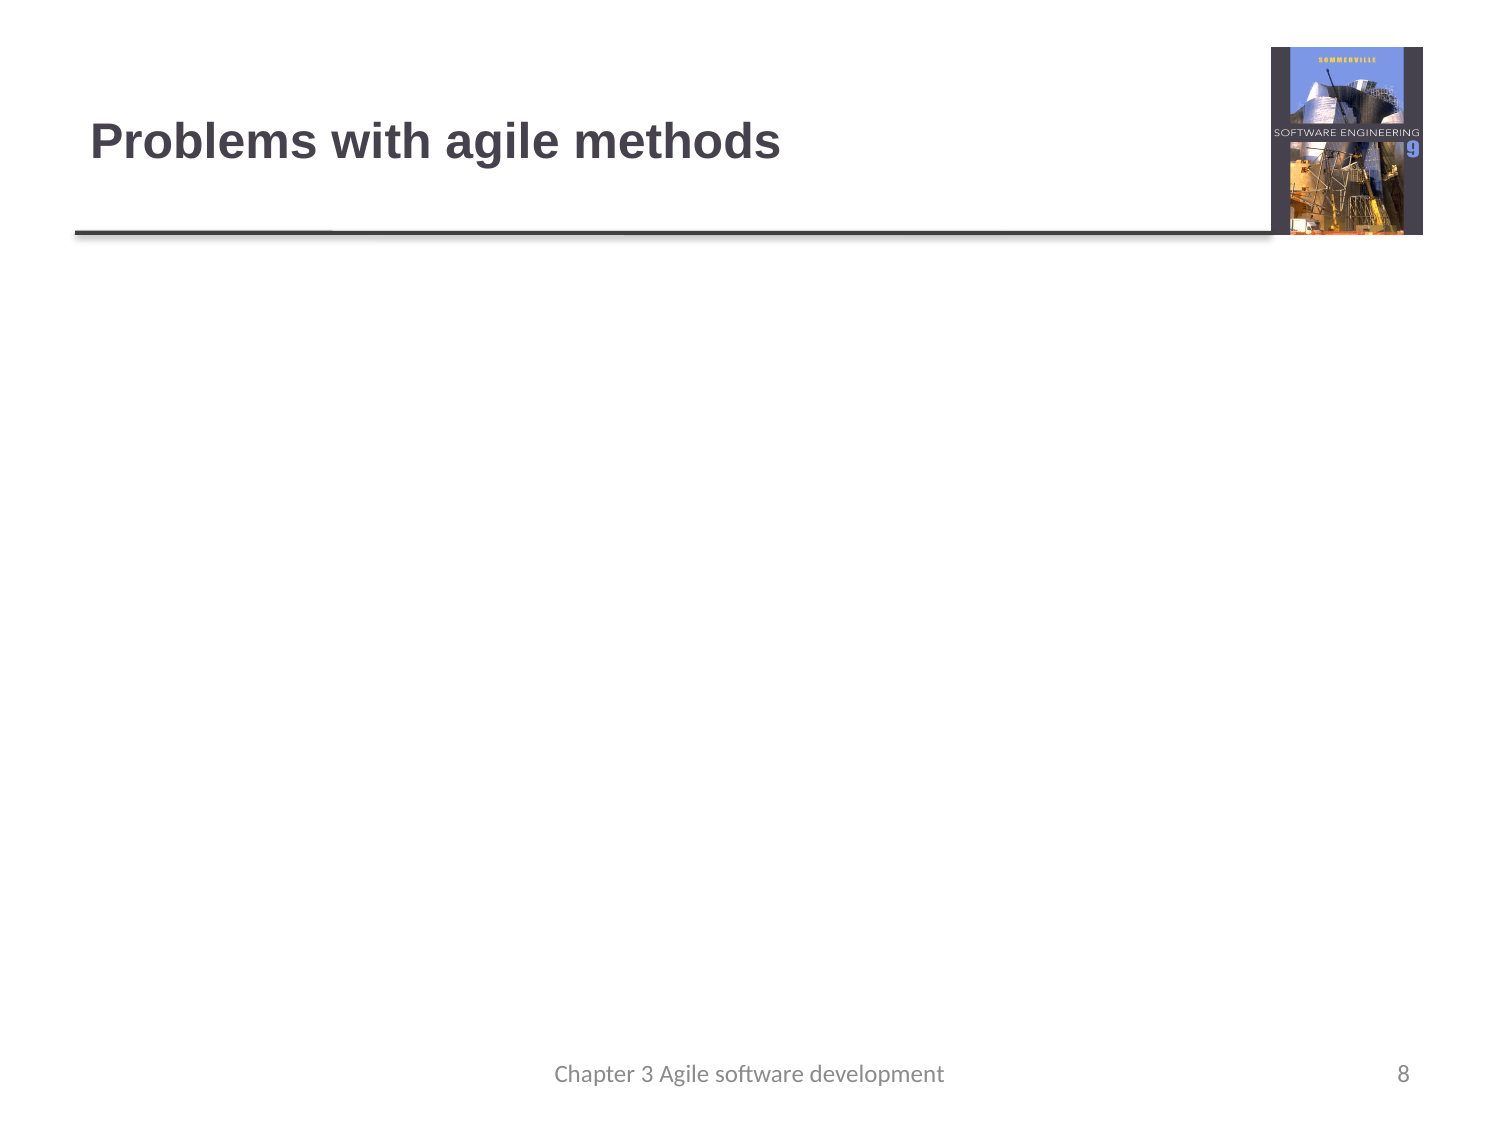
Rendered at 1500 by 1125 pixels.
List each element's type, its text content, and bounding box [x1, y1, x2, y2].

slide_number 8 [1074, 1042, 1425, 1103]
footer Chapter 3 Agile software development [512, 1042, 988, 1103]
picture [1272, 47, 1423, 235]
title Problems with agile methods [74, 44, 1272, 233]
